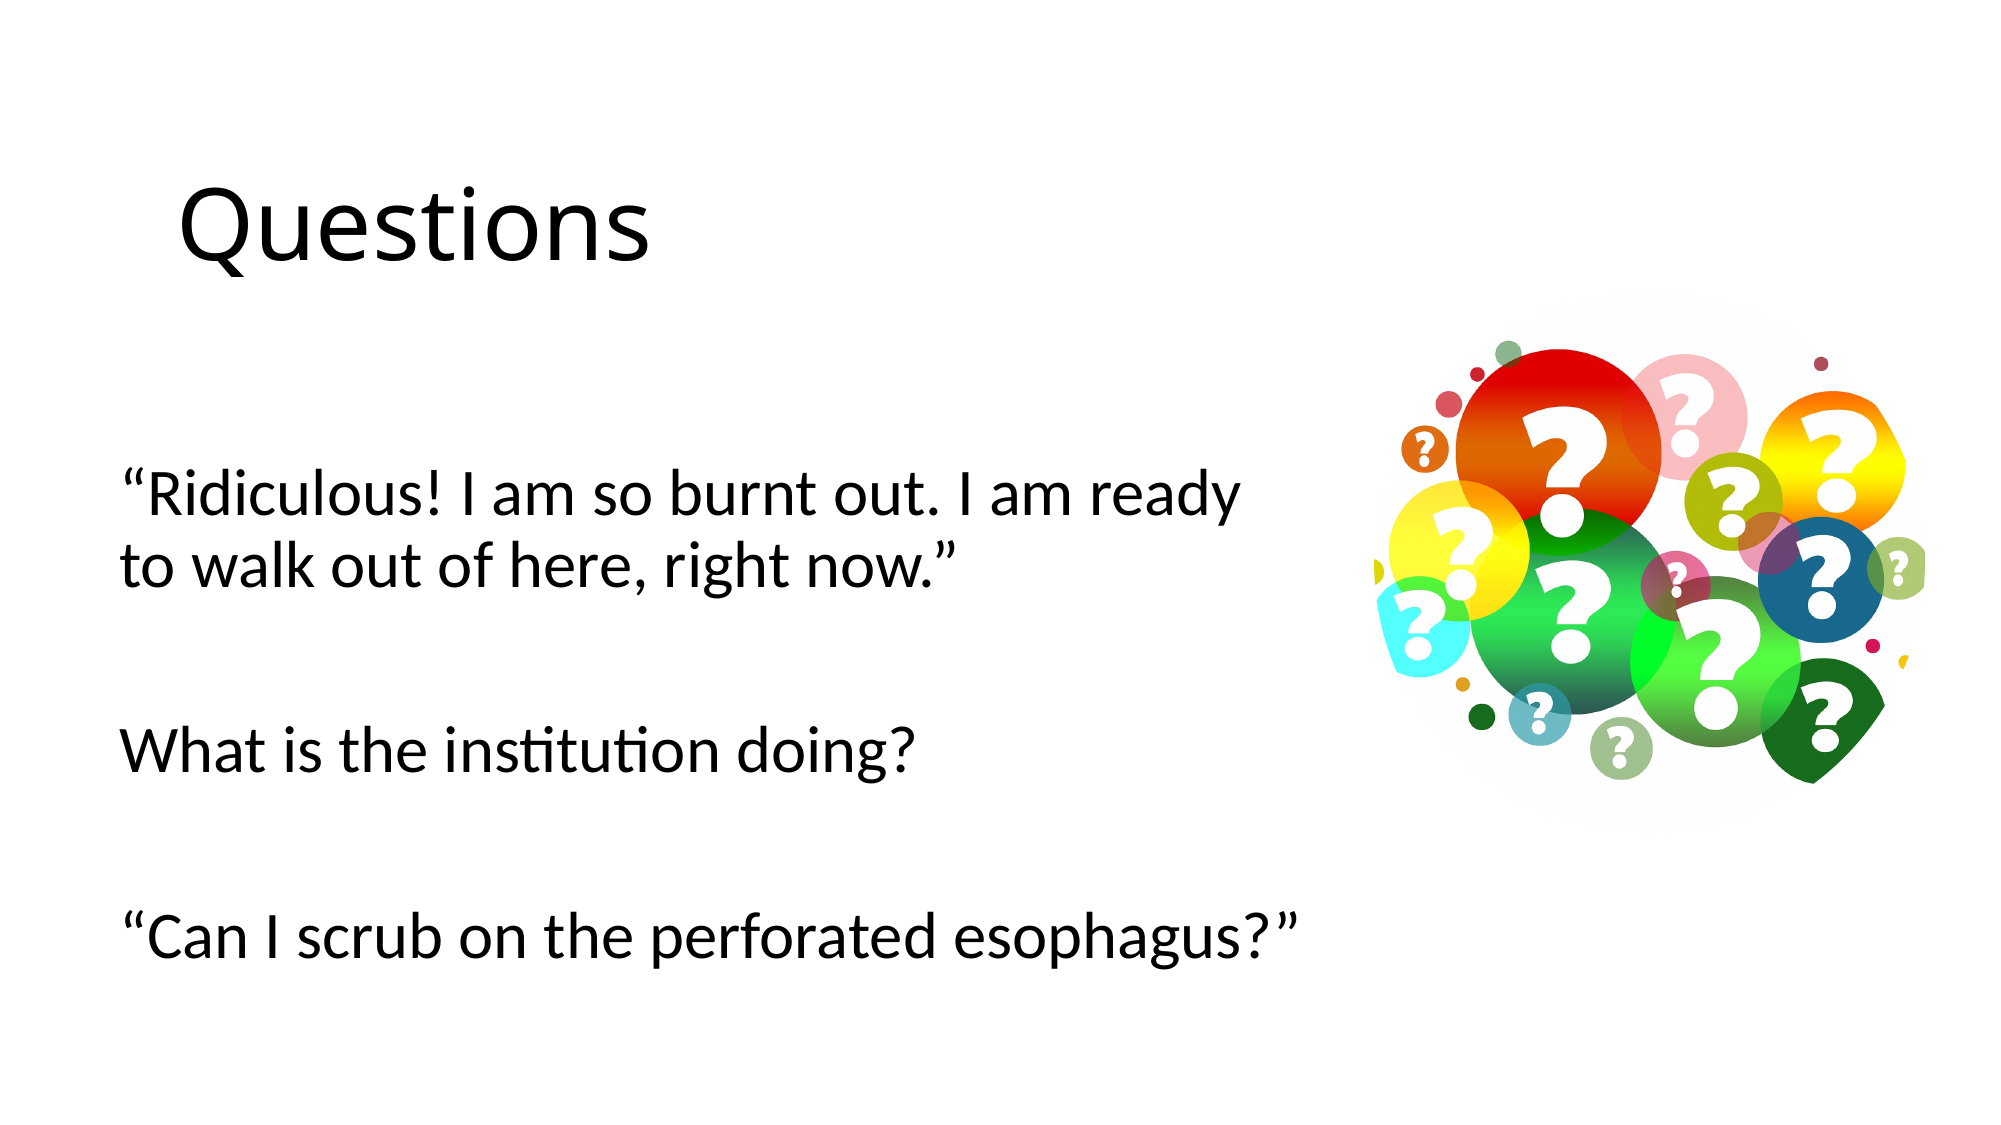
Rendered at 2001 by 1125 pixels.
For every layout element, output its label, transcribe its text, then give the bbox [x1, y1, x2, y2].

picture [1374, 286, 1925, 838]
subtitle “Ridiculous! I am so burnt out. I am ready to walk out of here, right now.” What is the institution doing? “Can I scrub on the perforated esophagus?” [104, 348, 1329, 981]
title Questions [161, 166, 918, 348]
